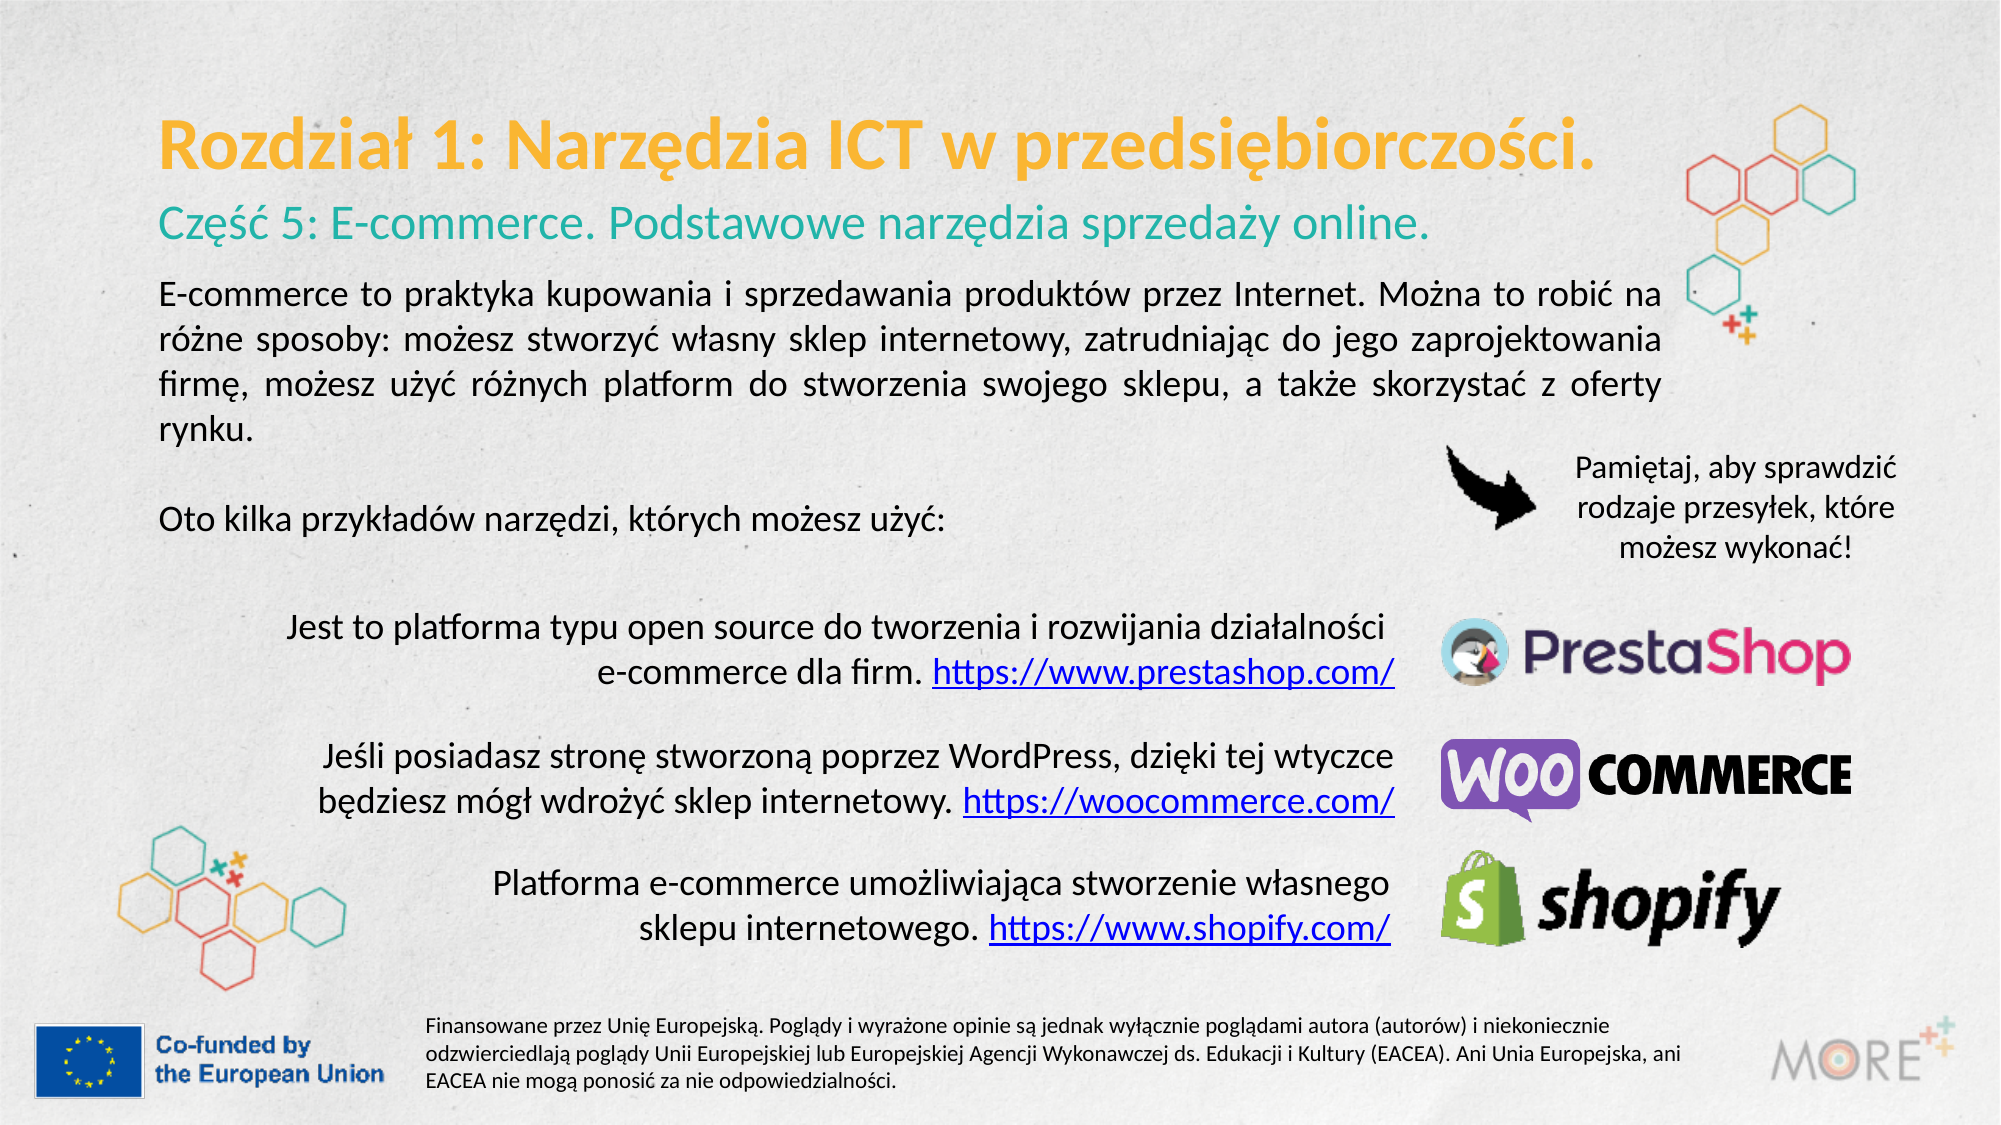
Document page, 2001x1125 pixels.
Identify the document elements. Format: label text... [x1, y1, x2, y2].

text_box E-commerce to praktyka kupowania i sprzedawania produktów przez Internet. Można to robić na różne sposoby: możesz stworzyć własny sklep internetowy, zatrudniając do jego zaprojektowania firmę, możesz użyć różnych platform do stworzenia swojego sklepu, a także skorzystać z oferty rynku. Oto kilka przykładów narzędzi, których możesz użyć: [151, 261, 1672, 547]
text_box Rozdział 1: Narzędzia ICT w przedsiębiorczości. [151, 87, 2000, 193]
picture [0, 0, 2001, 1125]
text_box Platforma e-commerce umożliwiająca stworzenie własnego sklepu internetowego. https://www.shopify.com/ [395, 850, 1399, 956]
text_box Jest to platforma typu open source do tworzenia i rozwijania działalności e-commerce dla firm. https://www.prestashop.com/ [182, 594, 1403, 723]
text_box Pamiętaj, aby sprawdzić rodzaje przesyłek, które możesz wykonać! [1528, 438, 1945, 573]
text_box Część 5: E-commerce. Podstawowe narzędzia sprzedaży online. [151, 182, 1563, 258]
text_box Jeśli posiadasz stronę stworzoną poprzez WordPress, dzięki tej wtyczce będziesz mógł wdrożyć sklep internetowy. https://woocommerce.com/ [182, 723, 1403, 829]
text_box Finansowane przez Unię Europejską. Poglądy i wyrażone opinie są jednak wyłącznie poglądami autora (autorów) i niekoniecznie odzwierciedlają poglądy Unii Europejskiej lub Europejskiej Agencji Wykonawczej ds. Edukacji i Kultury (EACEA). Ani Unia Europejska, ani EACEA nie mogą ponosić za nie odpowiedzialności. [418, 1003, 1700, 1101]
